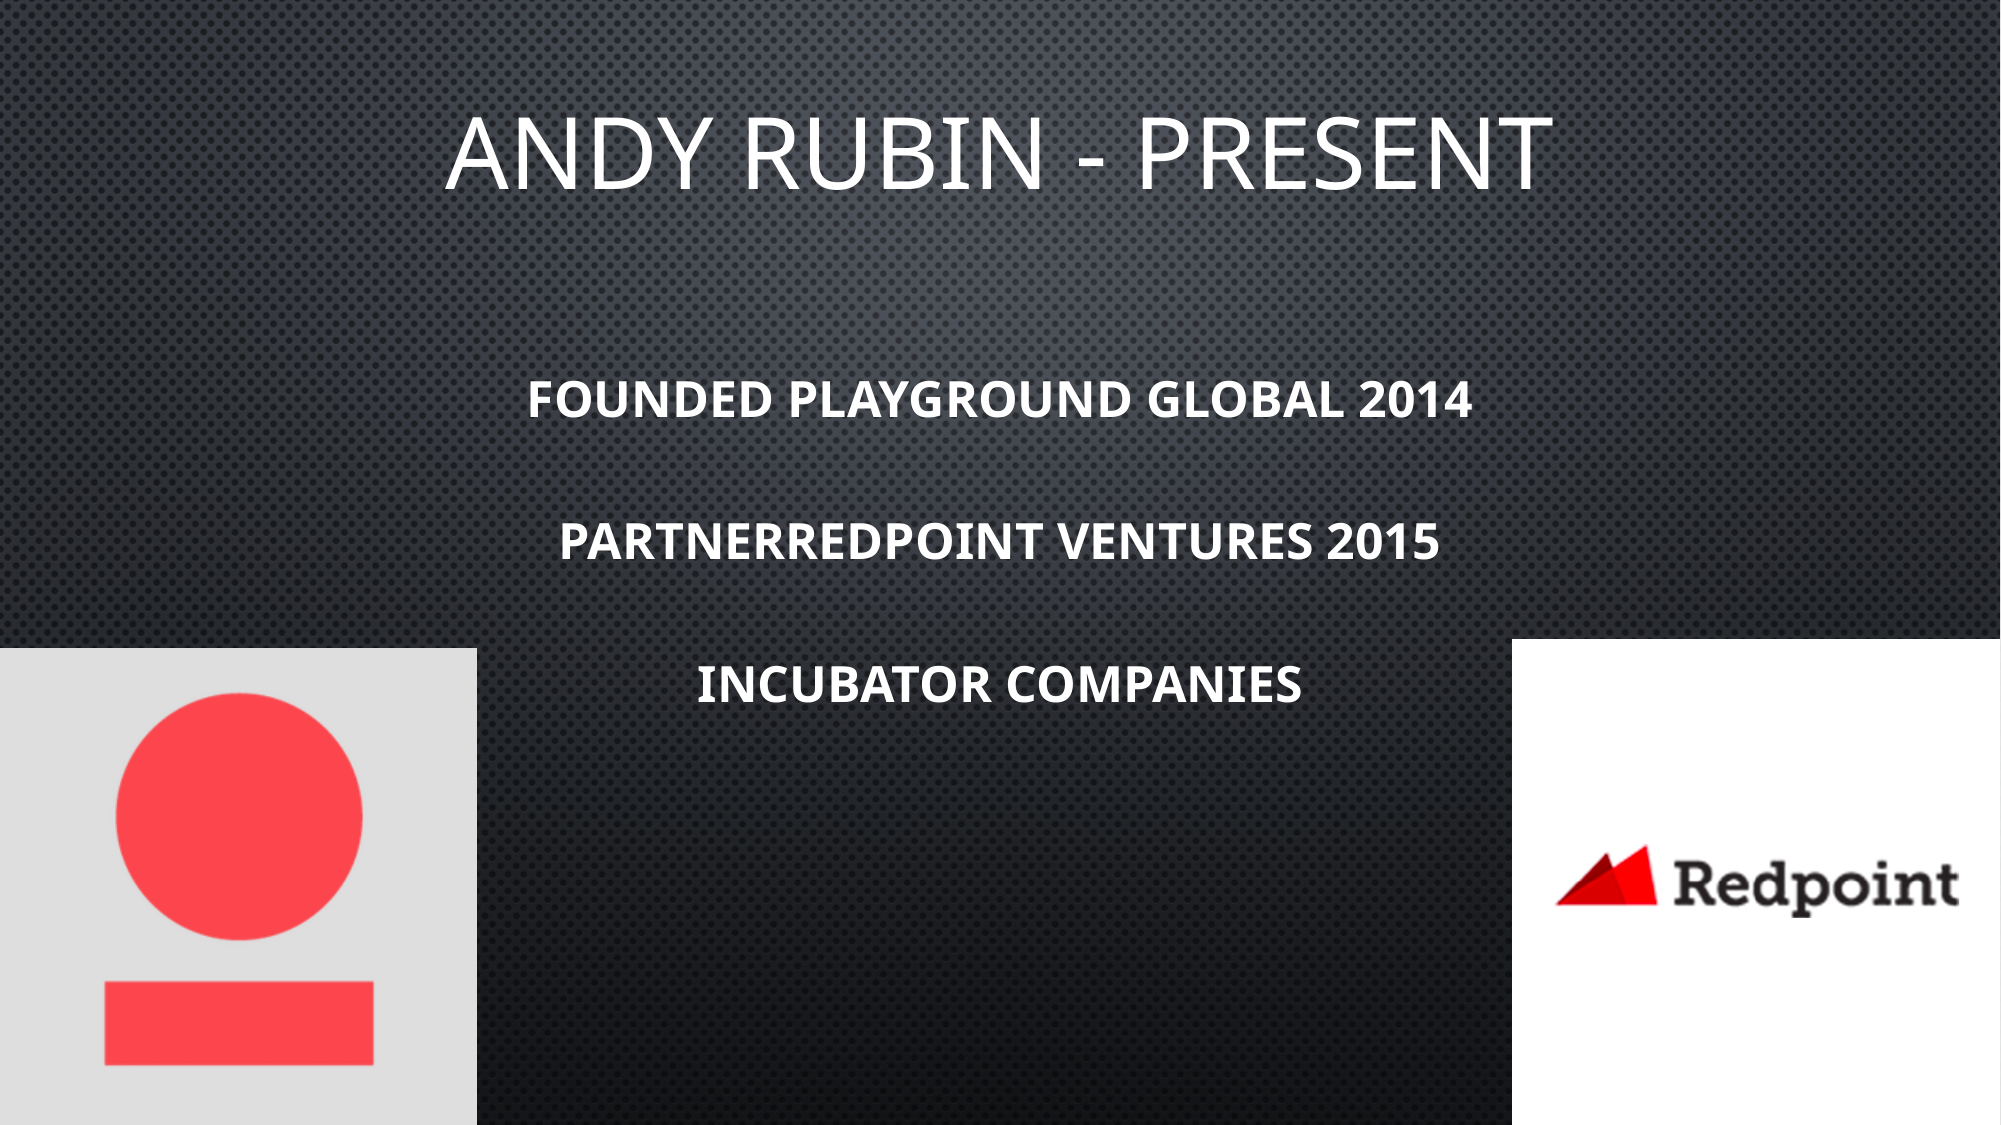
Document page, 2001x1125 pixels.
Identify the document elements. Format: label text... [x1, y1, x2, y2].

picture [1512, 639, 2000, 1125]
text_box Founded Playground Global 2014 PartnerRedpoint Ventures 2015 Incubator Companies [137, 299, 1863, 1014]
picture [0, 648, 477, 1125]
text_box Andy Rubin - Present [137, 0, 1863, 218]
